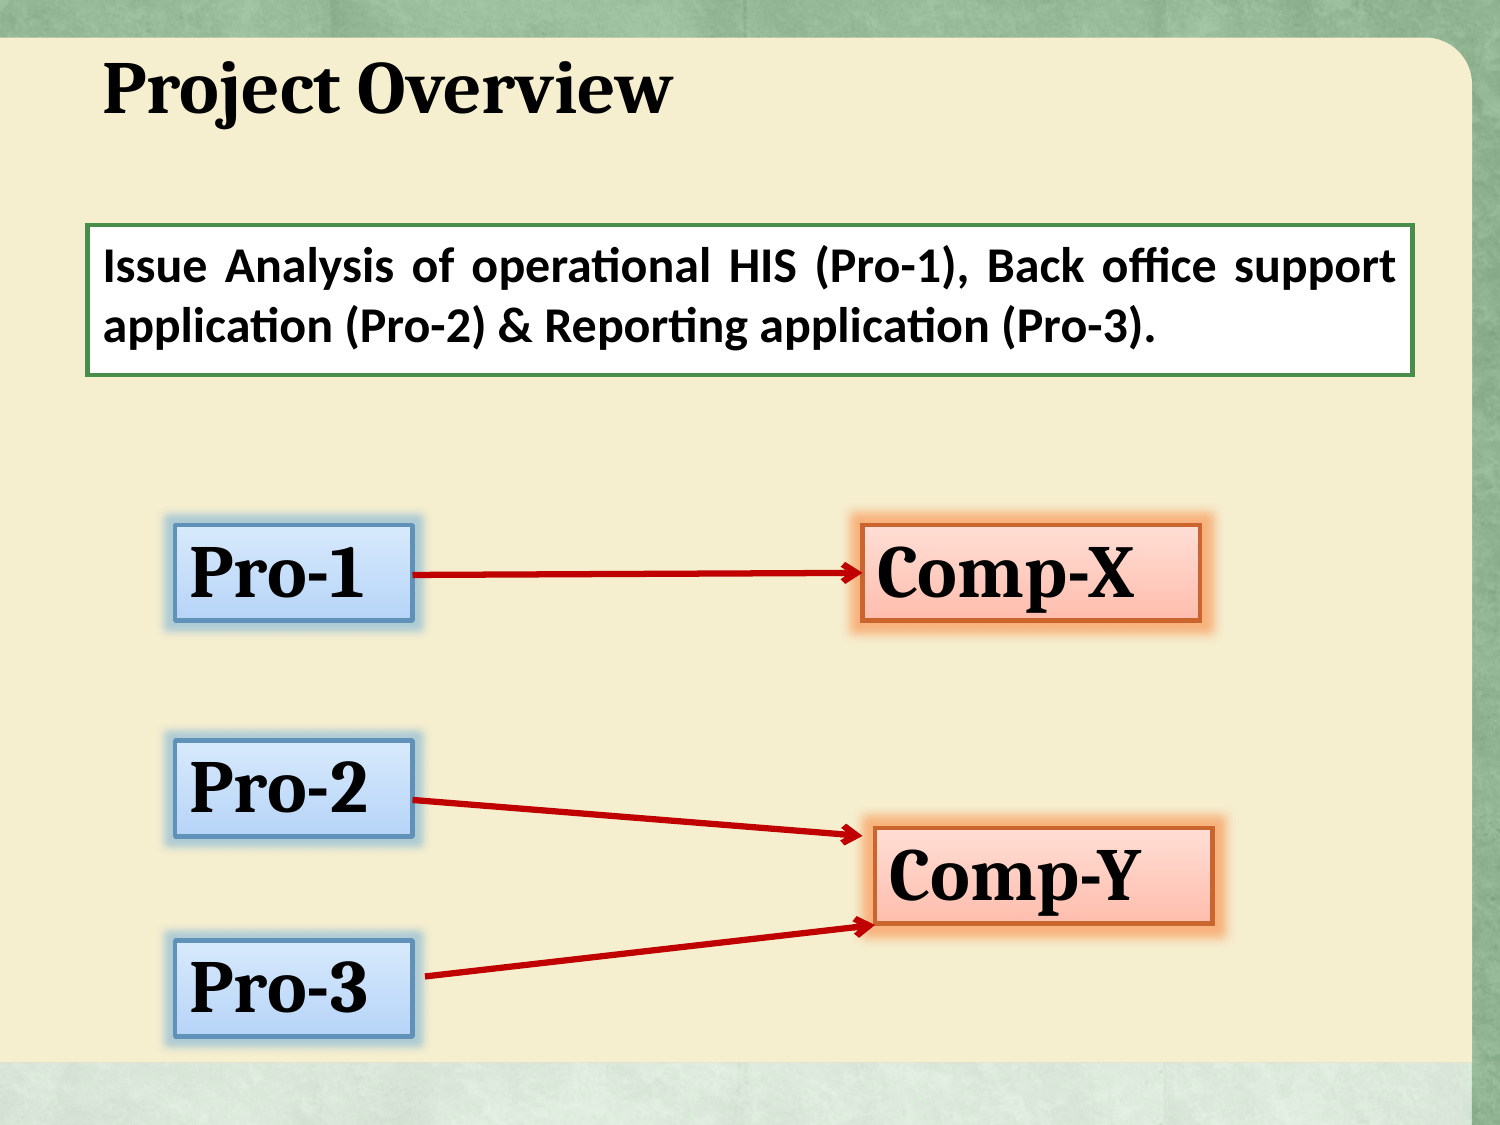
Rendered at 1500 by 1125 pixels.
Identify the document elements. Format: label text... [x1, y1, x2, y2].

text_box Project Overview [87, 37, 1413, 138]
text_box Comp-Y [874, 827, 1213, 925]
text_box Pro-2 [174, 740, 413, 837]
list Issue Analysis of operational HIS (Pro-1), Back office support application (Pro-2) & Reporting application (Pro-3). [85, 223, 1415, 377]
text_box Pro-3 [174, 940, 413, 1037]
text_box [411, 799, 863, 837]
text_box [424, 924, 876, 978]
text_box Comp-X [861, 524, 1201, 622]
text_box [411, 572, 863, 576]
text_box Pro-1 [174, 524, 413, 622]
